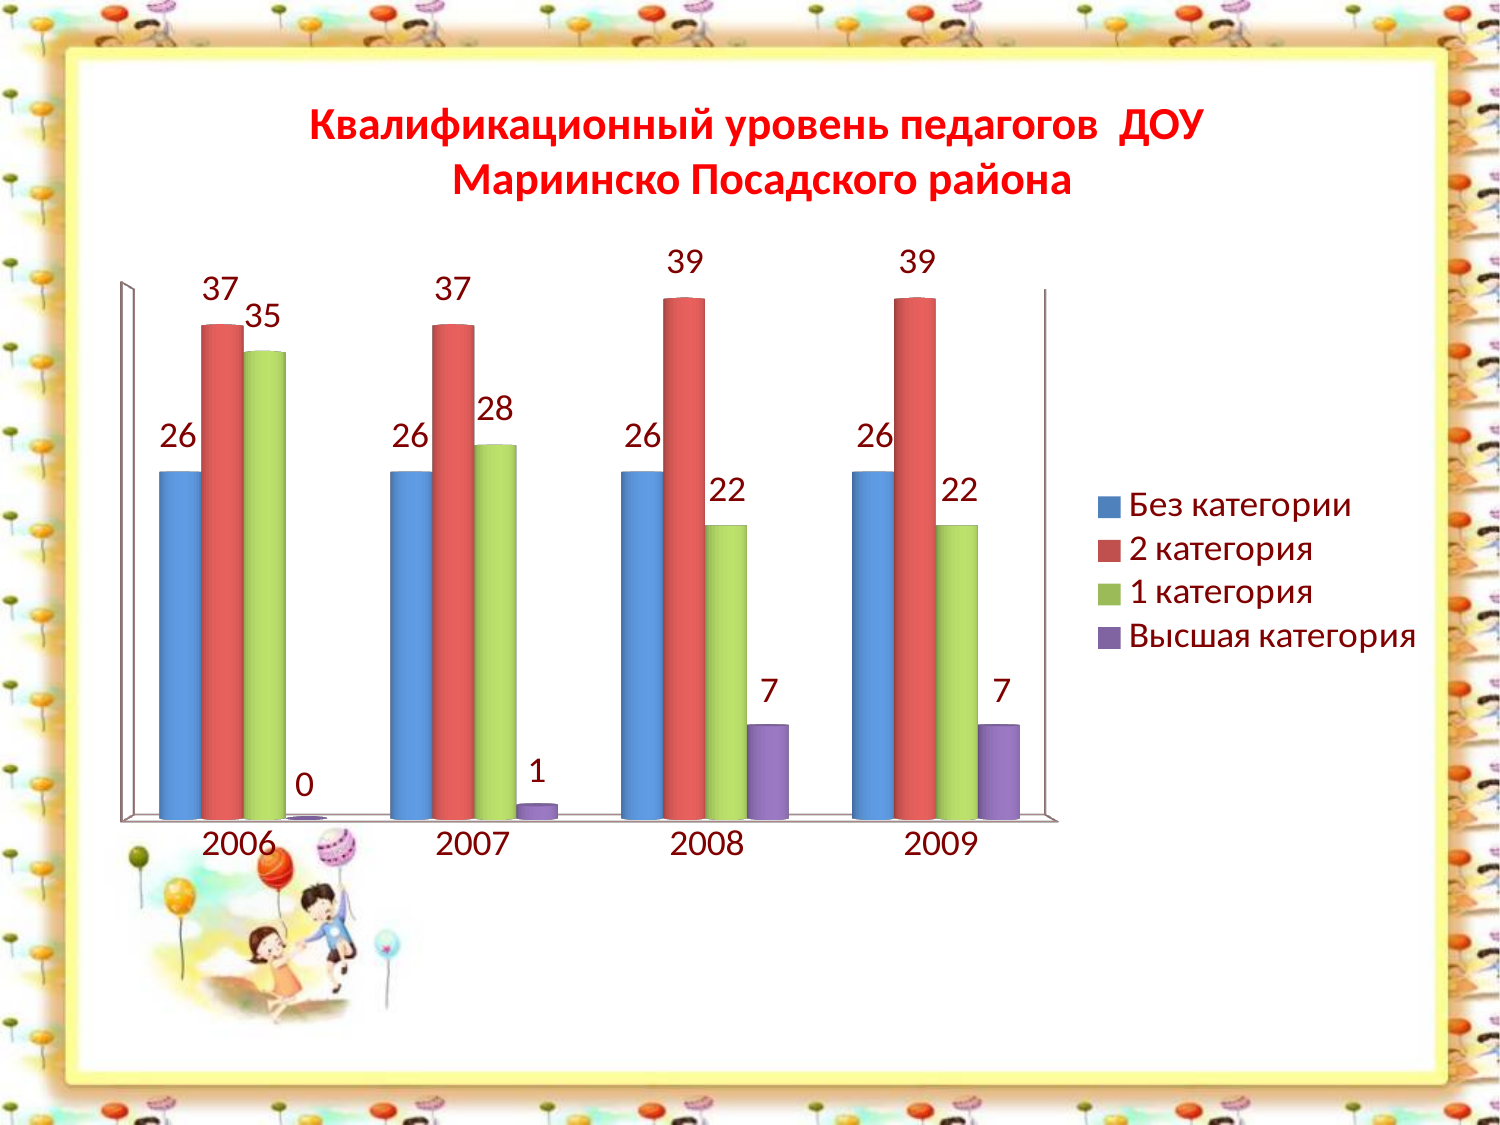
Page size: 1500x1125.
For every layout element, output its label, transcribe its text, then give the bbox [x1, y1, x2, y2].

title Квалификационный уровень педагогов ДОУ Мариинско Посадского района [81, 81, 1433, 270]
picture [0, 0, 1500, 1125]
chart [93, 245, 1442, 880]
